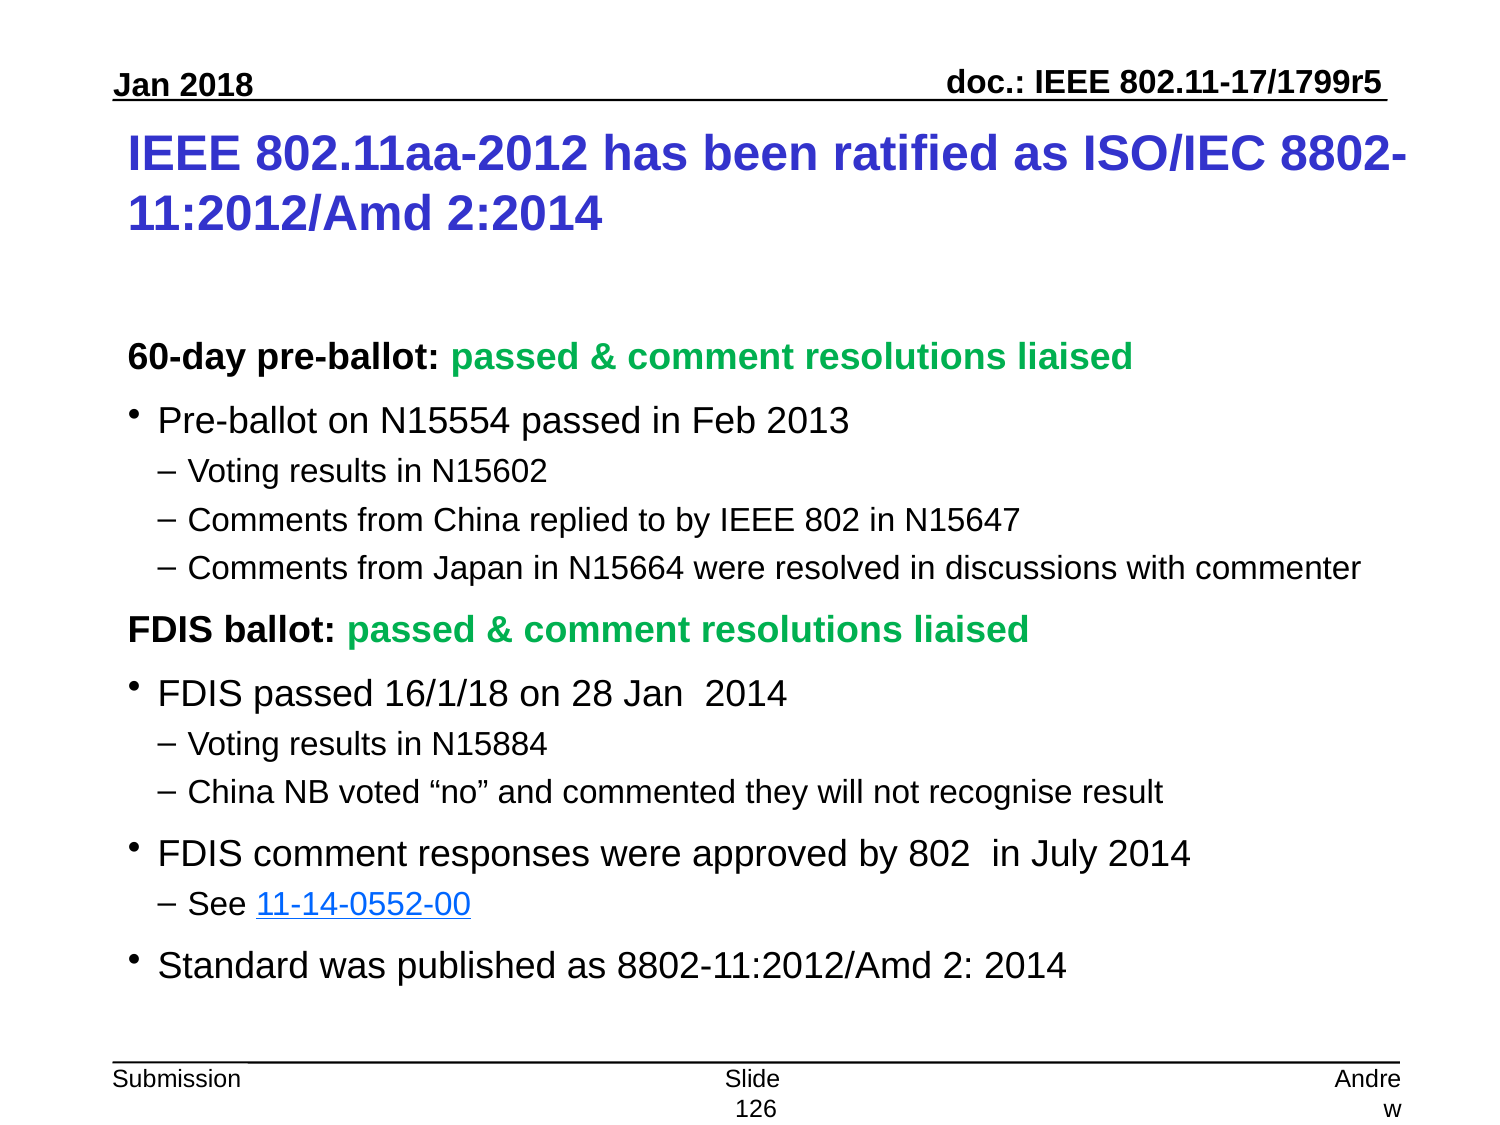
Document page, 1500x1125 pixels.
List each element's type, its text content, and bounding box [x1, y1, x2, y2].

title IEEE 802.11aa-2012 has been ratified as ISO/IEC 8802-11:2012/Amd 2:2014 [112, 112, 1500, 288]
list 60-day pre-ballot: passed & comment resolutions liaised Pre-ballot on N15554 passed in Feb 2013 Voting results in N15602 Comments from China replied to by IEEE 802 in N15647 Comments from Japan in N15664 were resolved in discussions with commenter FDIS ballot: passed & comment resolutions liaised FDIS passed 16/1/18 on 28 Jan 2014 Voting results in N15884 China NB voted “no” and commented they will not recognise result FDIS comment responses were approved by 802 in July 2014 See 11-14-0552-00 Standard was published as 8802-11:2012/Amd 2: 2014 [112, 324, 1388, 1000]
slide_number Slide 126 [709, 1061, 803, 1093]
footer Andrew Myles, Cisco [1320, 1061, 1402, 1093]
